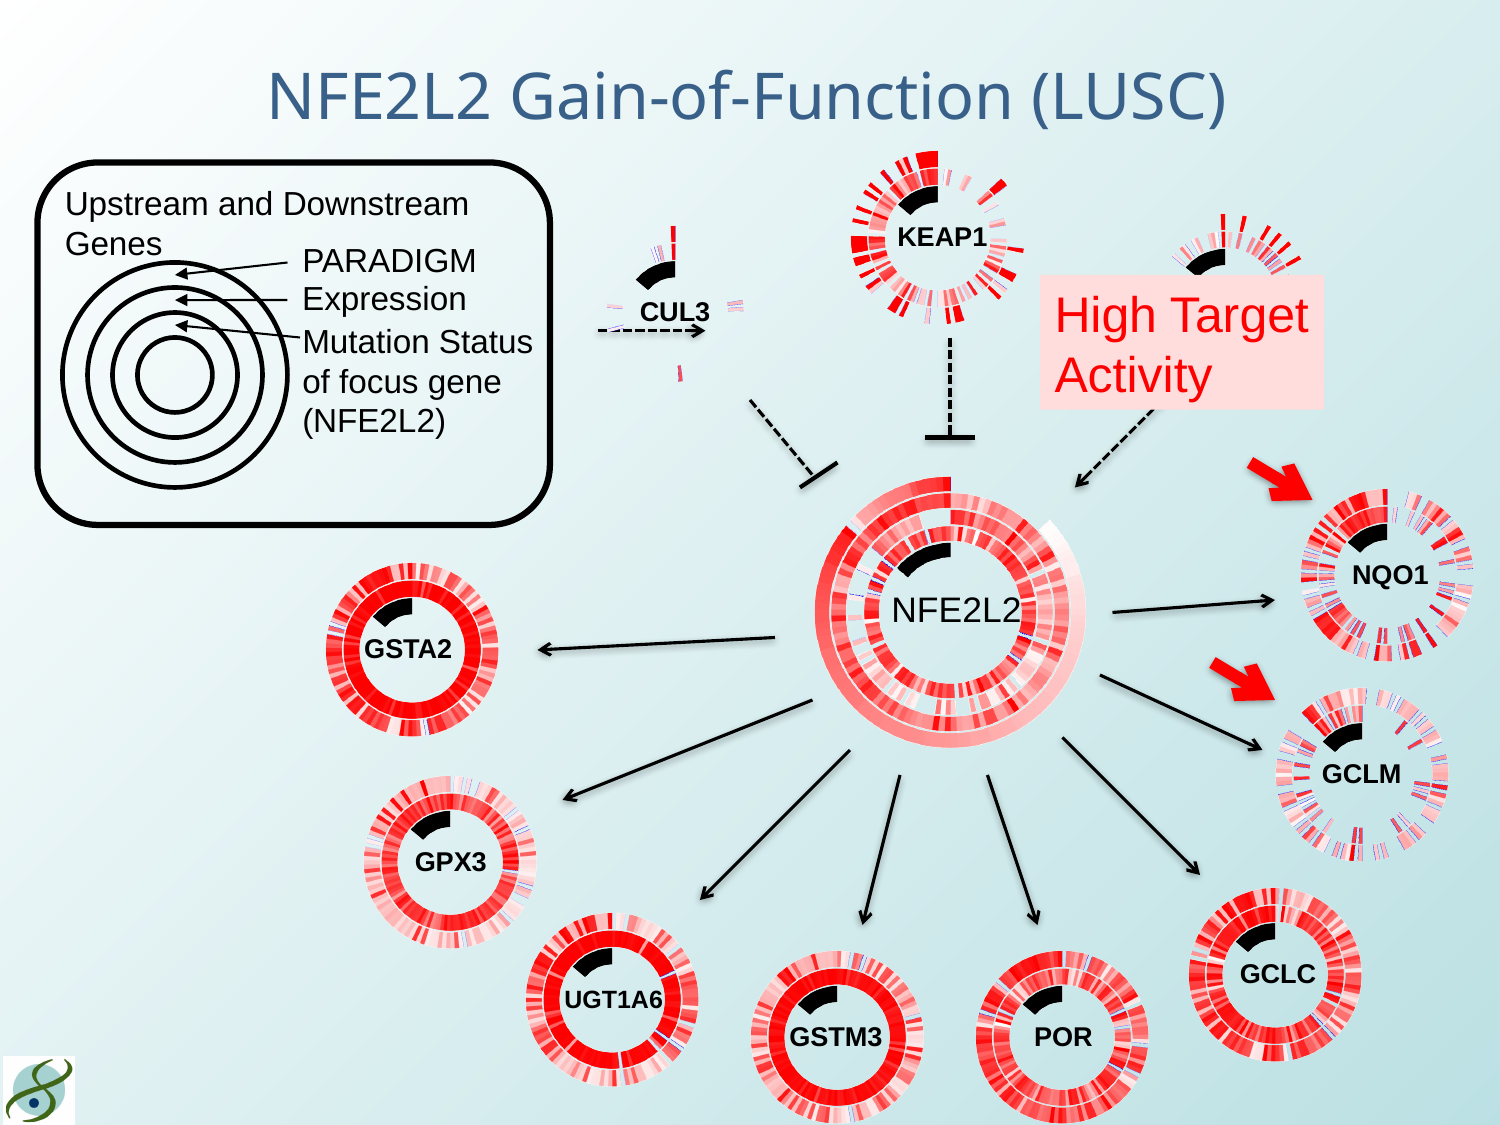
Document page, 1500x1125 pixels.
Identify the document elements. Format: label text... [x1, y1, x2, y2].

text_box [362, 774, 539, 951]
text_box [849, 149, 1026, 326]
text_box Expression [287, 269, 525, 312]
text_box [174, 262, 287, 280]
text_box [174, 320, 301, 338]
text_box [1187, 886, 1364, 1063]
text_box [749, 399, 813, 476]
title NFE2L2 Gain-of-Function (LUSC) [0, 0, 1500, 188]
text_box [37, 187, 550, 525]
text_box Mutation Status of focus gene (NFE2L2) [287, 312, 563, 447]
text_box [699, 749, 851, 901]
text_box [749, 949, 926, 1125]
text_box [1062, 737, 1201, 876]
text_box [1137, 212, 1314, 273]
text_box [324, 561, 501, 738]
text_box [62, 162, 525, 174]
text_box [1330, 487, 1476, 663]
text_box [524, 911, 701, 1088]
text_box [174, 293, 288, 307]
text_box PARADIGM [287, 232, 563, 287]
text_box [562, 699, 813, 801]
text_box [974, 949, 1151, 1125]
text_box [537, 637, 776, 651]
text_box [799, 462, 838, 488]
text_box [987, 774, 1038, 926]
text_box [1099, 710, 1263, 751]
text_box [1037, 274, 1327, 701]
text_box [587, 224, 764, 401]
text_box Upstream and Downstream Genes [49, 174, 575, 270]
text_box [862, 774, 901, 926]
text_box [62, 270, 287, 488]
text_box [812, 474, 1088, 751]
picture [3, 1056, 75, 1125]
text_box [1274, 686, 1451, 863]
